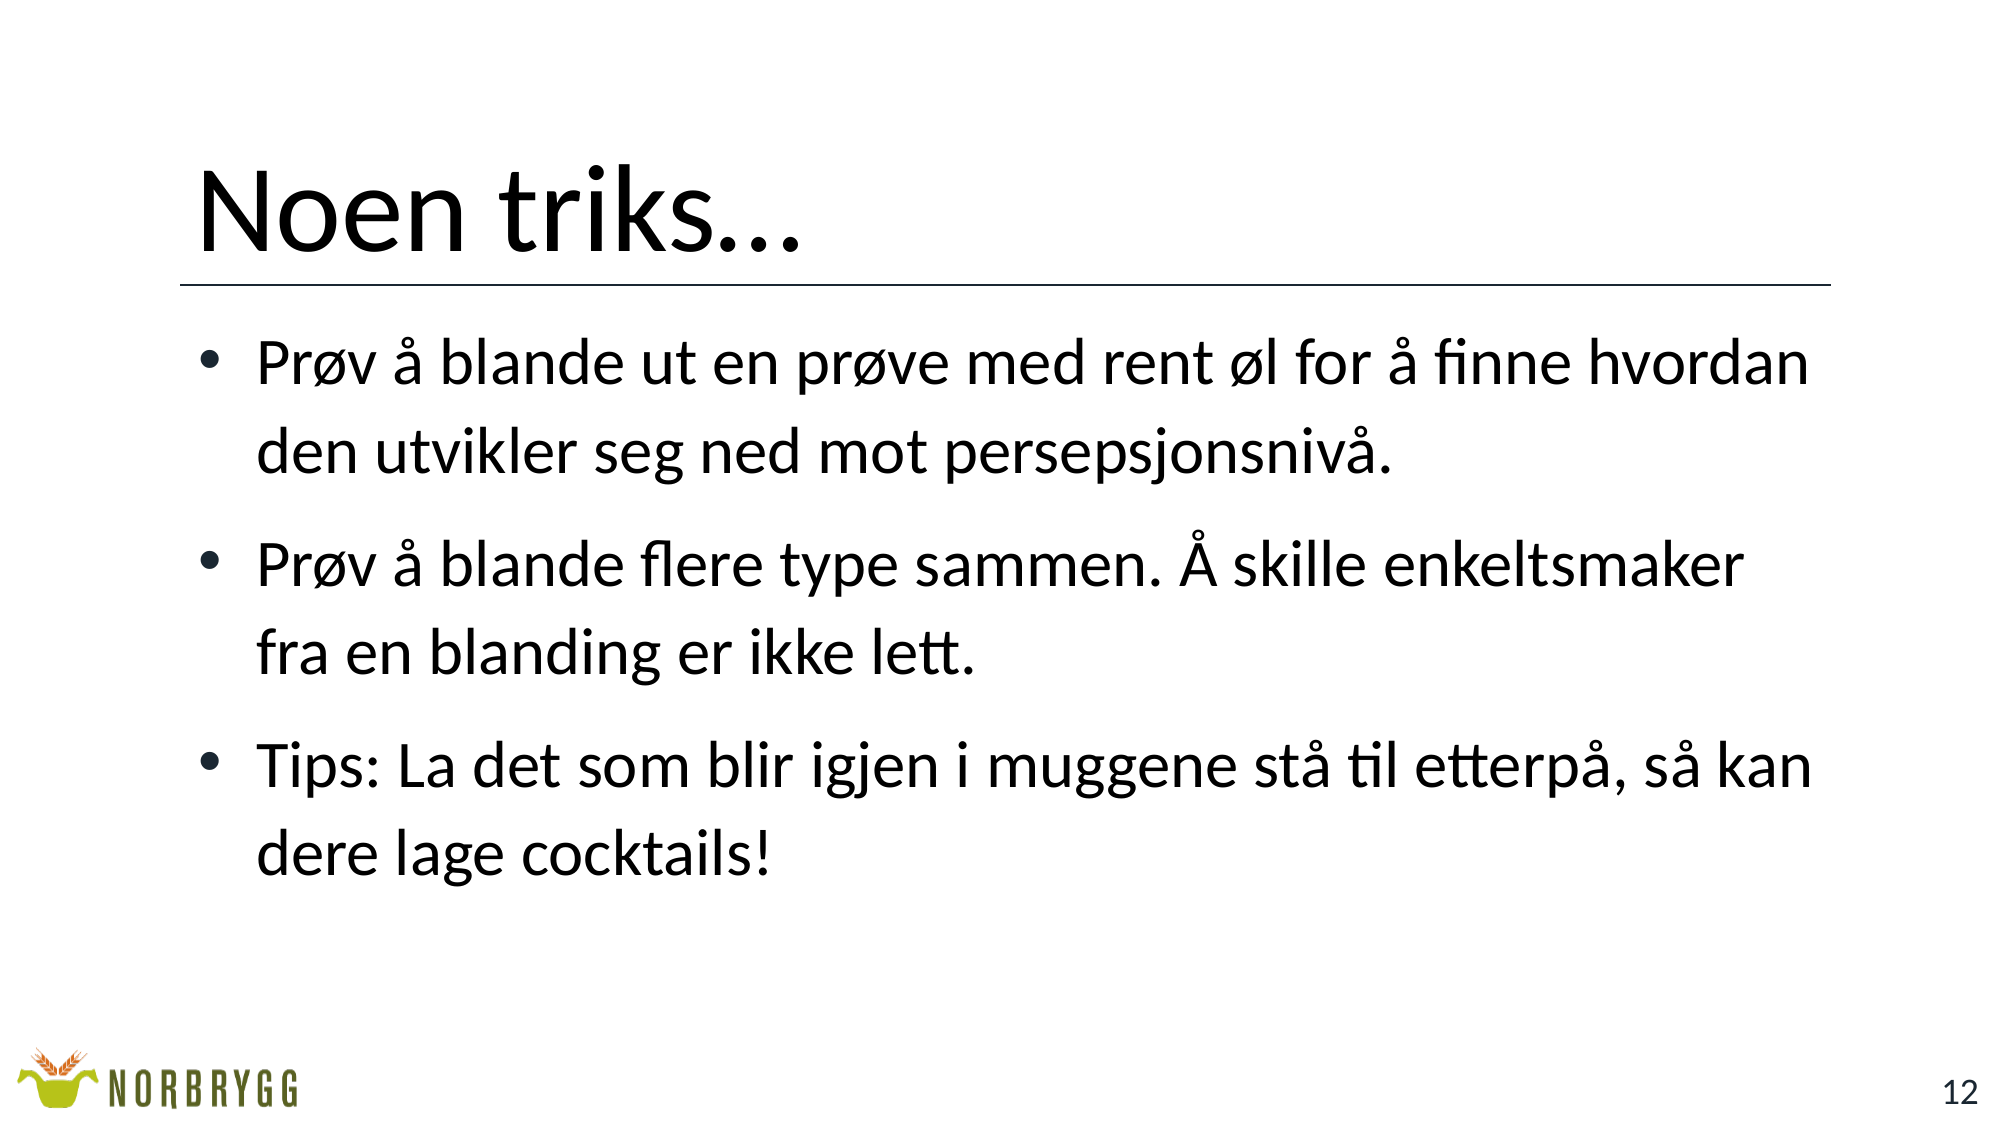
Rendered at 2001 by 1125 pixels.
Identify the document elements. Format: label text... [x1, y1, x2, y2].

title Noen triks… [180, 47, 1830, 285]
picture [0, 1029, 315, 1125]
slide_number 12 [1778, 1059, 1994, 1120]
list Prøv å blande ut en prøve med rent øl for å finne hvordan den utvikler seg ned mot persepsjonsnivå. Prøv å blande flere type sammen. Å skille enkeltsmaker fra en blanding er ikke lett. Tips: La det som blir igjen i muggene stå til etterpå, så kan dere lage cocktails! [180, 302, 1830, 1025]
